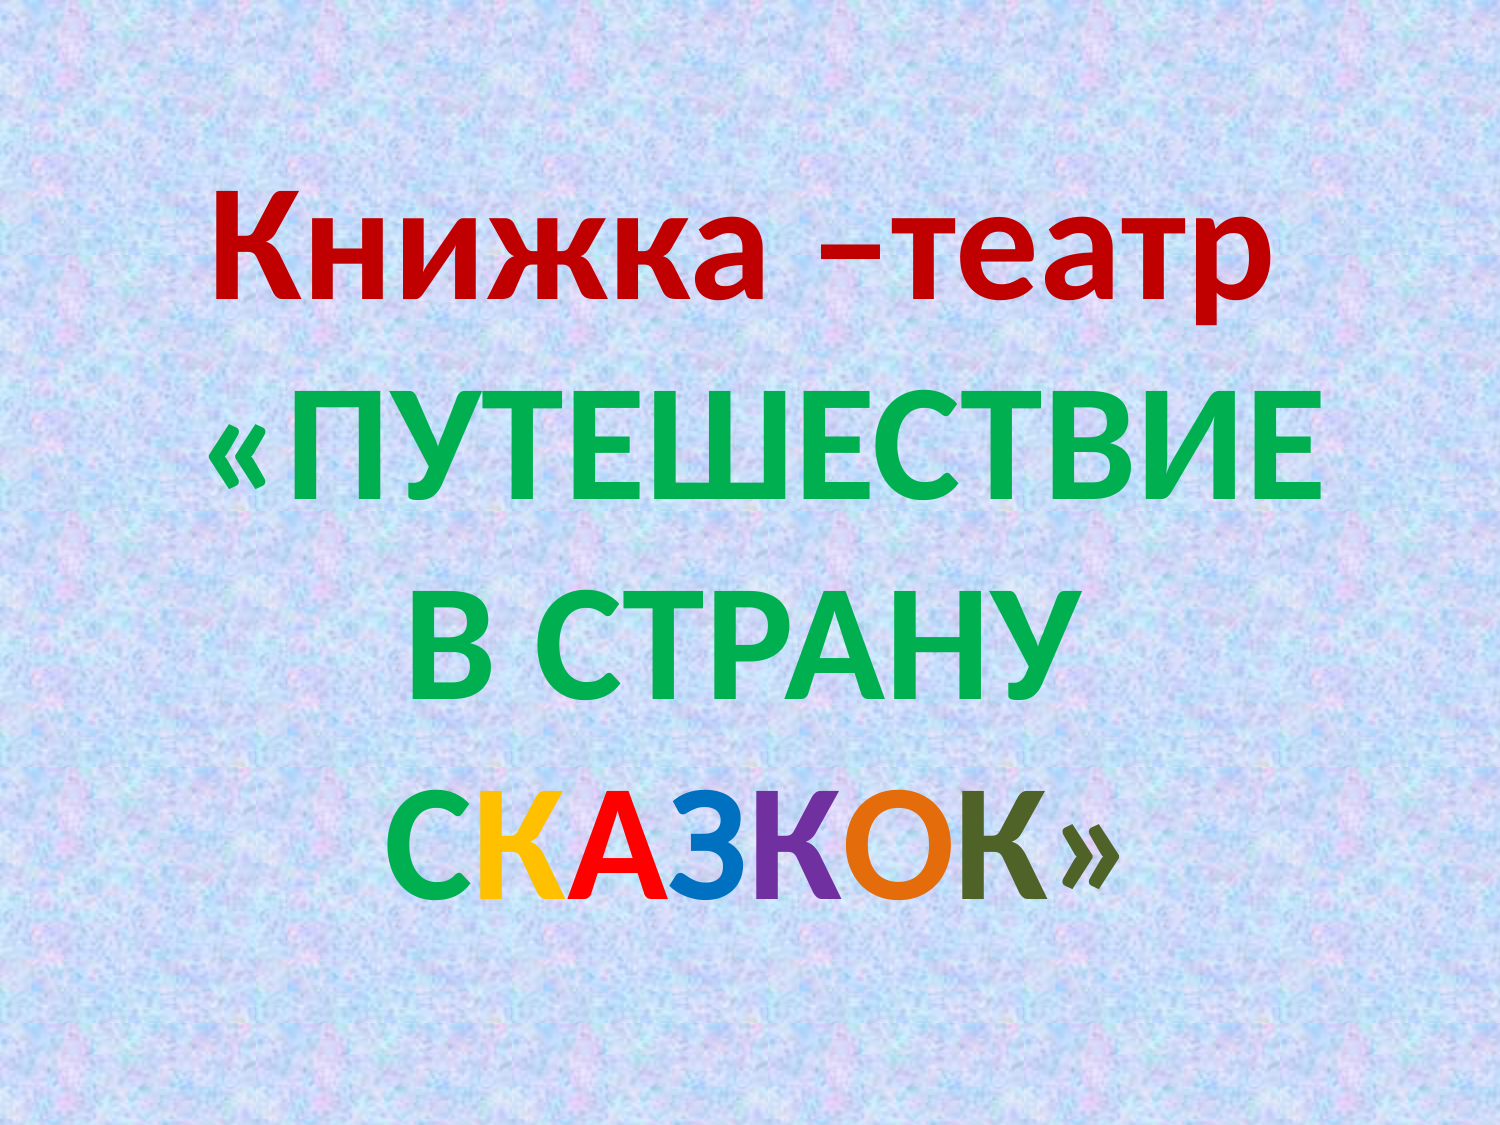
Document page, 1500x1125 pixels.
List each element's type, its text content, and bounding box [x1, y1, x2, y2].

text_box Книжка –театр «ПУТЕШЕСТВИЕ В СТРАНУ СКАЗКОК» [171, 125, 1353, 940]
picture [0, 0, 1500, 1125]
